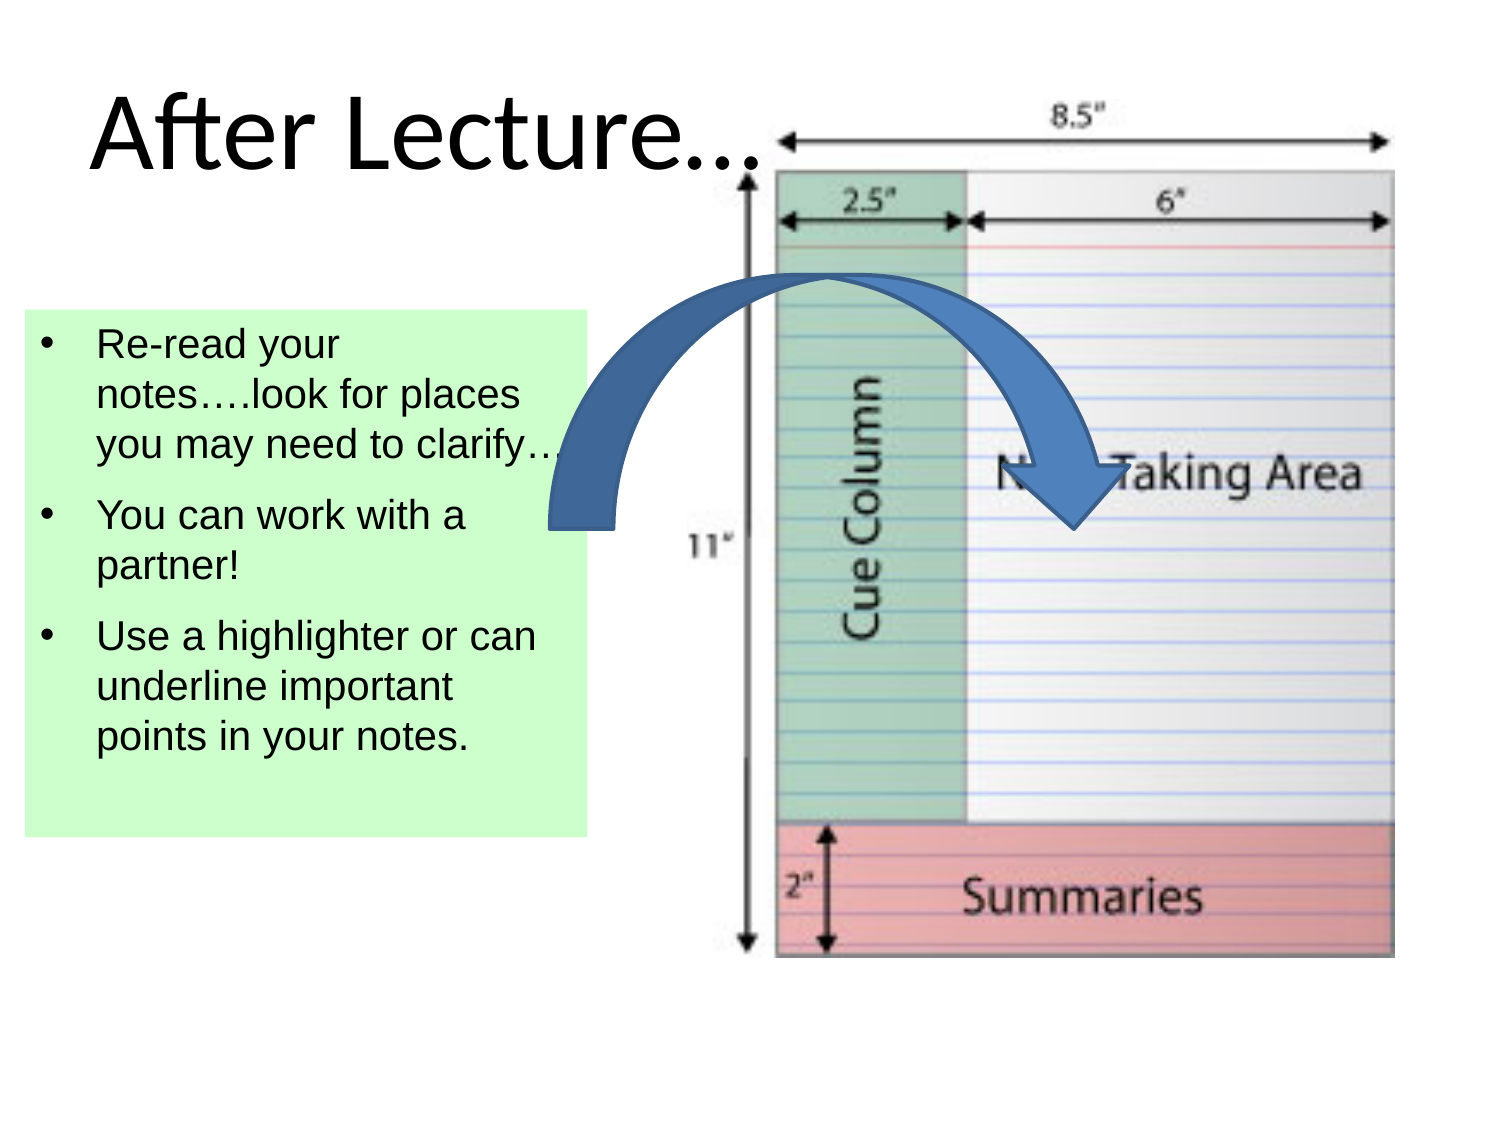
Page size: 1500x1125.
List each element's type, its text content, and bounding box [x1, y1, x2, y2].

text_box [547, 301, 682, 531]
text_box Re-read your notes….look for places you may need to clarify… You can work with a partner! Use a highlighter or can underline important points in your notes. [24, 309, 588, 838]
picture [687, 99, 1395, 958]
text_box After Lecture… [75, 49, 800, 200]
